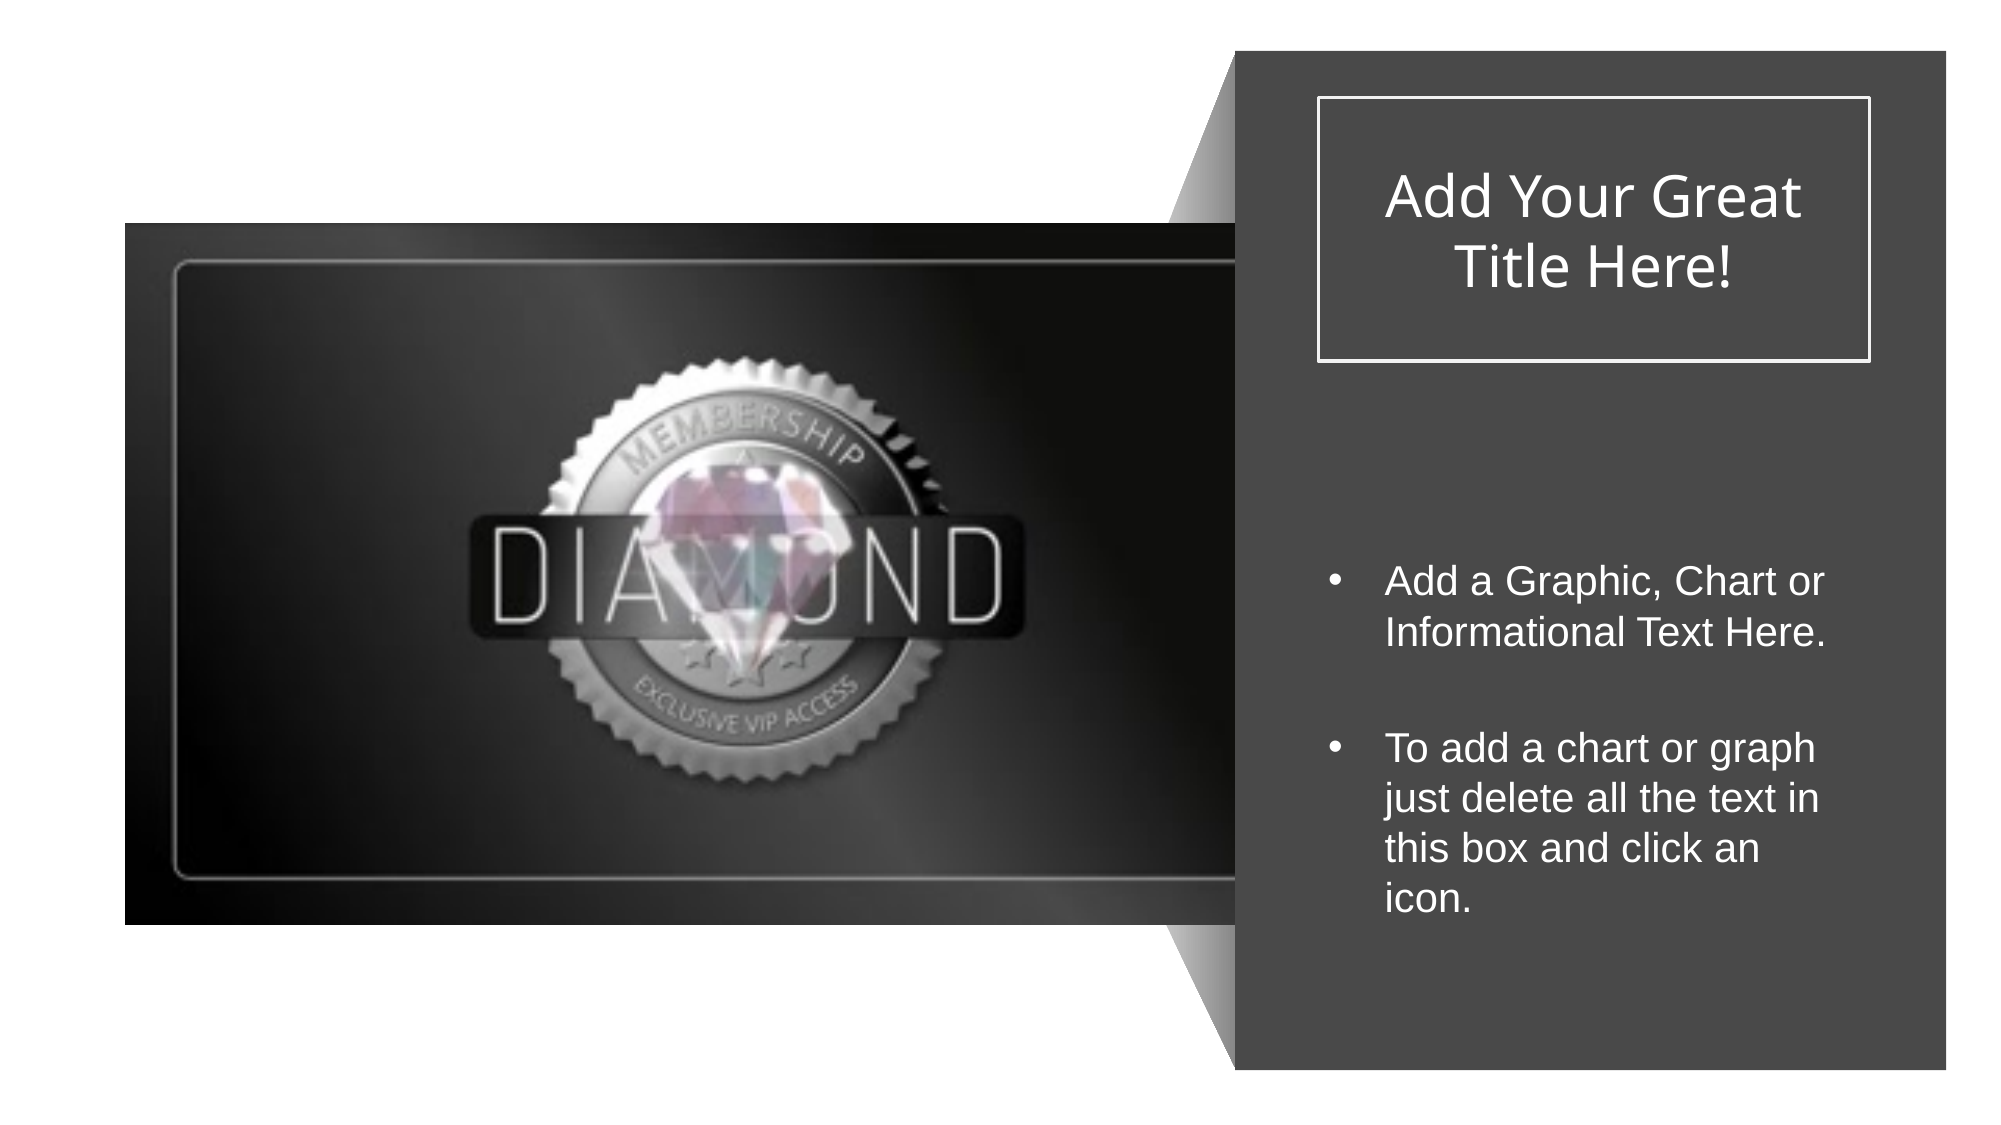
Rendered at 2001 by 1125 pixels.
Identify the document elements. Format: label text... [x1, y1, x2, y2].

text_box [1167, 53, 1233, 220]
text_box Add Your Great Title Here! [1318, 97, 1870, 362]
text_box [1233, 49, 1948, 1072]
text_box Add a Graphic, Chart or Informational Text Here. To add a chart or graph just delete all the text in this box and click an icon. [1313, 450, 1875, 1026]
text_box [1168, 934, 1233, 1068]
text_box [124, 222, 1375, 926]
